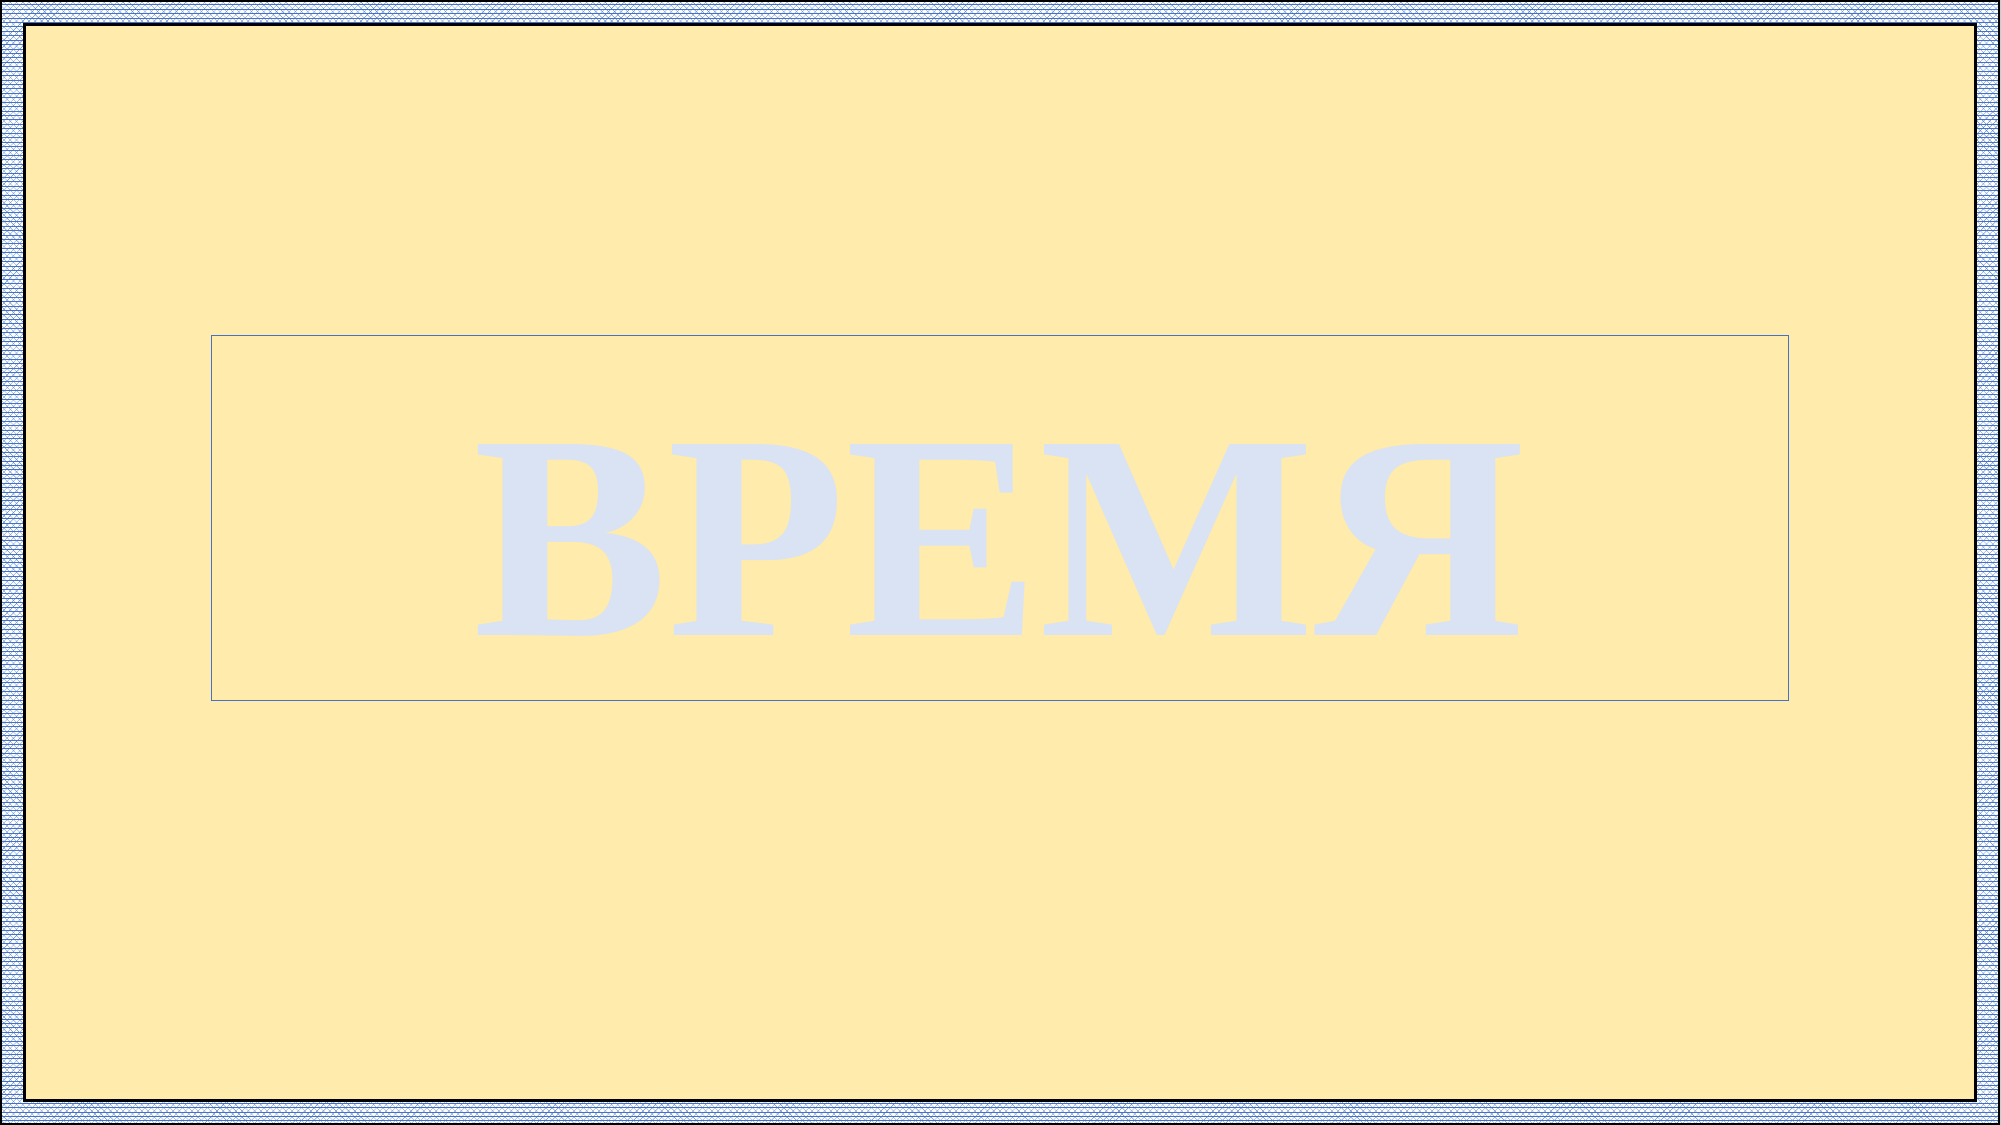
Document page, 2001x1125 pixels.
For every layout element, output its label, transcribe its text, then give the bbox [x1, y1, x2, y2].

text_box ВРЕМЯ [211, 335, 1789, 701]
